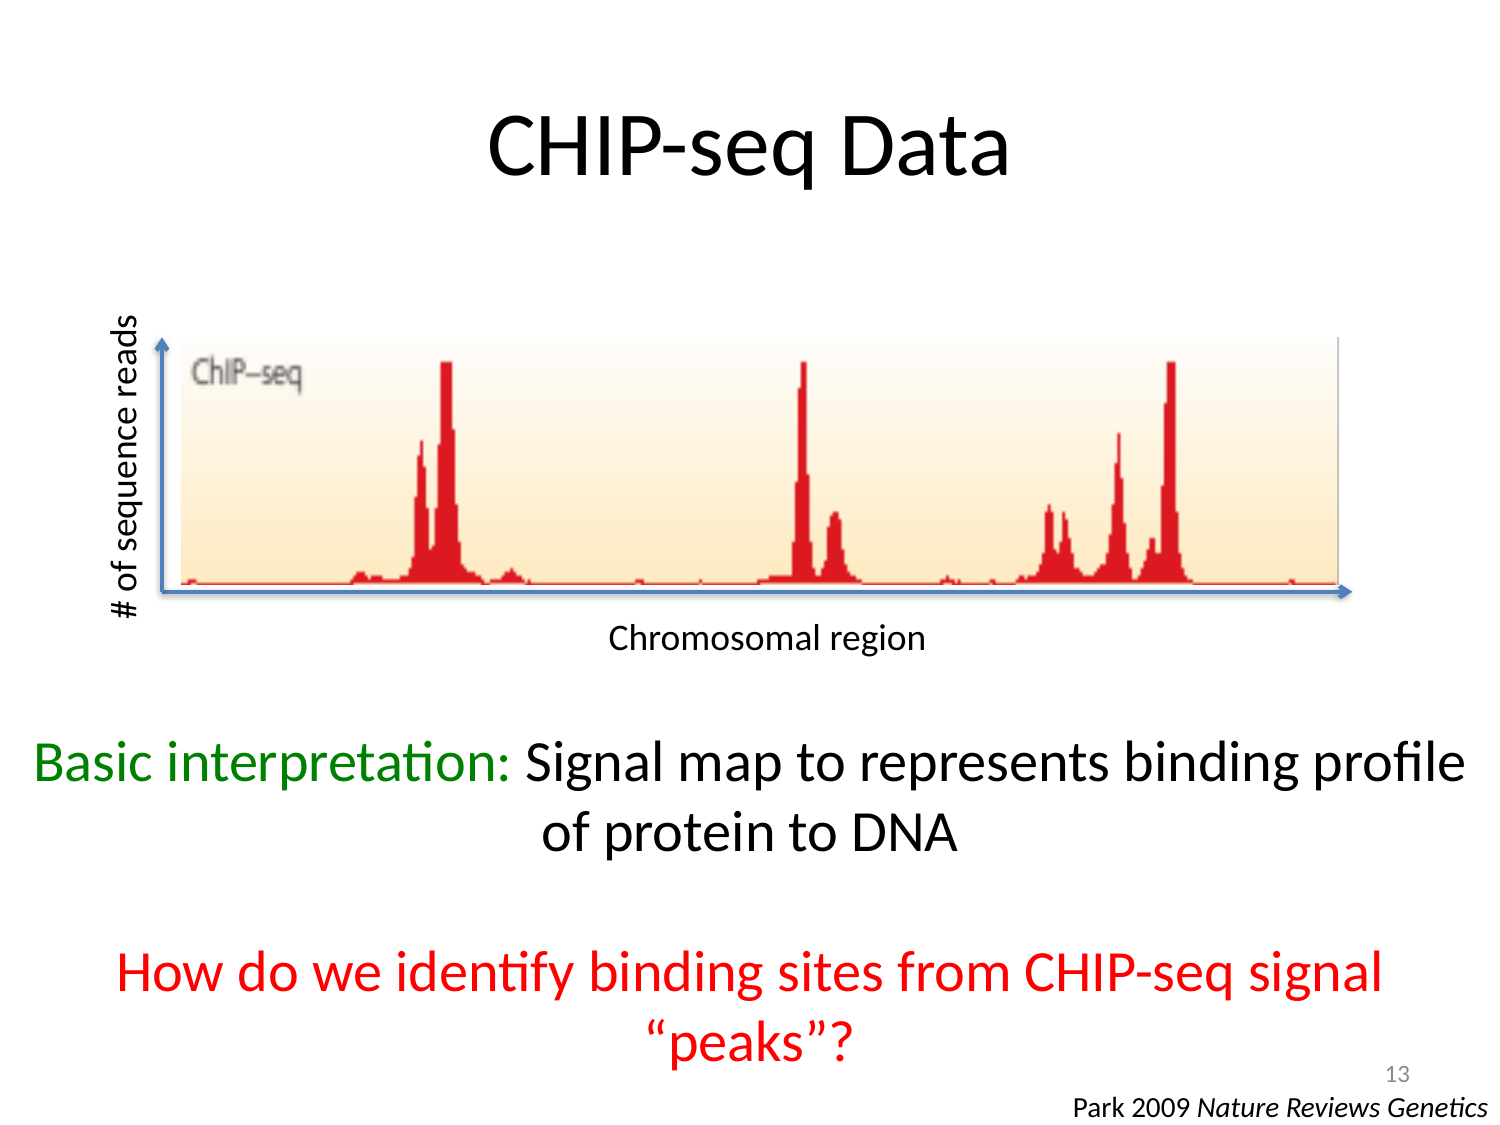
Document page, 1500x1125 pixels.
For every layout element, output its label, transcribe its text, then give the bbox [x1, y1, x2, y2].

text_box # of sequence reads [91, 299, 152, 635]
slide_number 13 [1074, 1042, 1425, 1103]
text_box Park 2009 Nature Reviews Genetics [1058, 1081, 1500, 1125]
title CHIP-seq Data [75, 45, 1425, 233]
picture [180, 336, 1340, 585]
text_box Basic interpretation: Signal map to represents binding profile of protein to DNA How do we identify binding sites from CHIP-seq signal “peaks”? [0, 715, 1500, 1125]
text_box Chromosomal region [593, 605, 942, 666]
